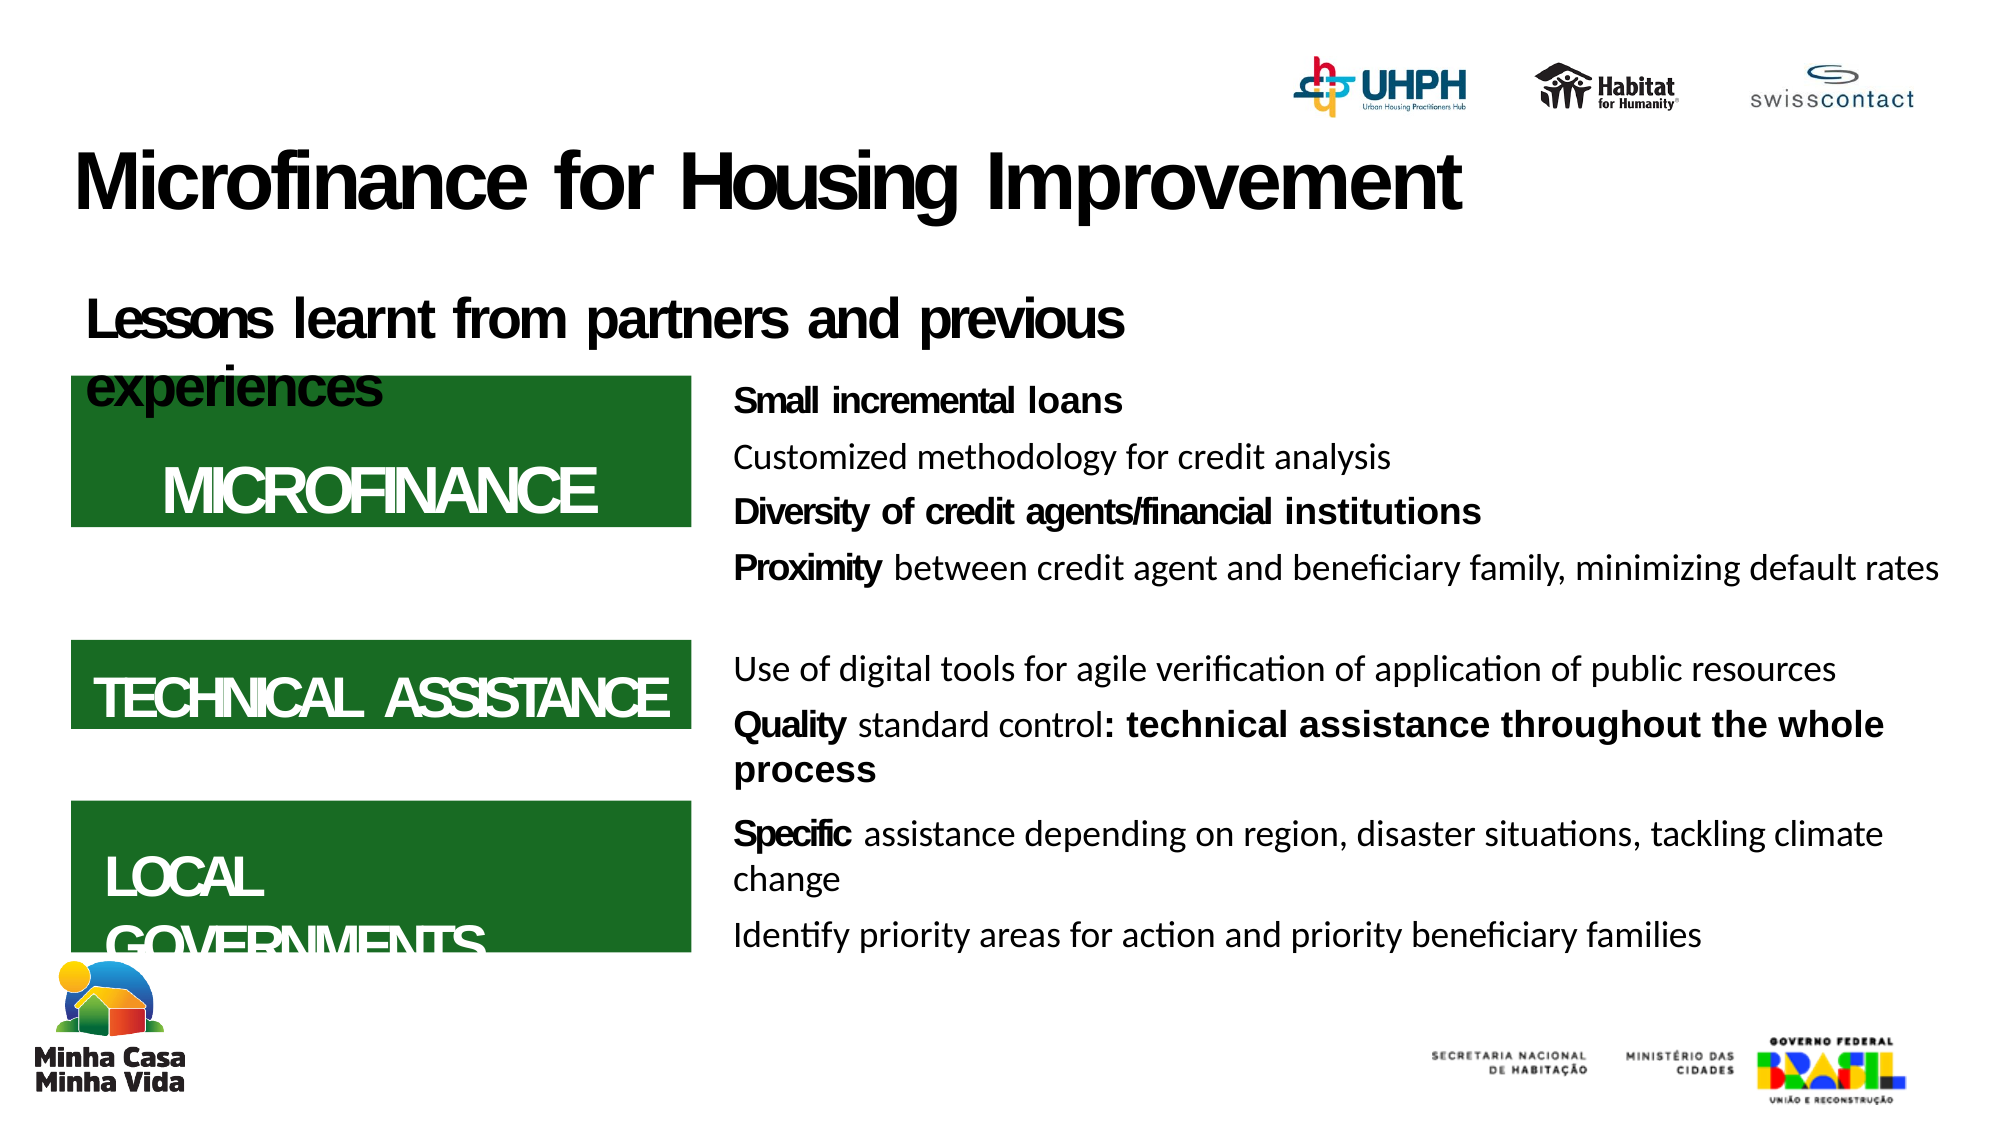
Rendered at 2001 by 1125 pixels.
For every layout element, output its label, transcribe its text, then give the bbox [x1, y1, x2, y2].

text_box [71, 800, 692, 953]
picture [35, 943, 185, 1112]
text_box LOCAL GOVERNMENTS [102, 836, 658, 977]
picture [1534, 62, 1679, 111]
title Microfinance for Housing Improvement [70, 124, 1791, 316]
text_box TECHNICAL ASSISTANCE [71, 639, 692, 729]
picture [1293, 56, 1466, 118]
text_box Specific assistance depending on region, disaster situations, tackling climate change Identify priority areas for action and priority beneficiary families [731, 806, 1891, 955]
picture [1749, 63, 1914, 108]
text_box Use of digital tools for agile verification of application of public resources Quality standard control: technical assistance throughout the whole process [731, 630, 1908, 791]
text_box MICROFINANCE [71, 375, 692, 528]
text_box Lessons learnt from partners and previous experiences [83, 278, 1410, 419]
picture [1432, 1037, 1907, 1105]
list Small incremental loans Customized methodology for credit analysis Diversity of credit agents/financial institutions Proximity between credit agent and beneficiary family, minimizing default rates [731, 362, 1948, 1014]
